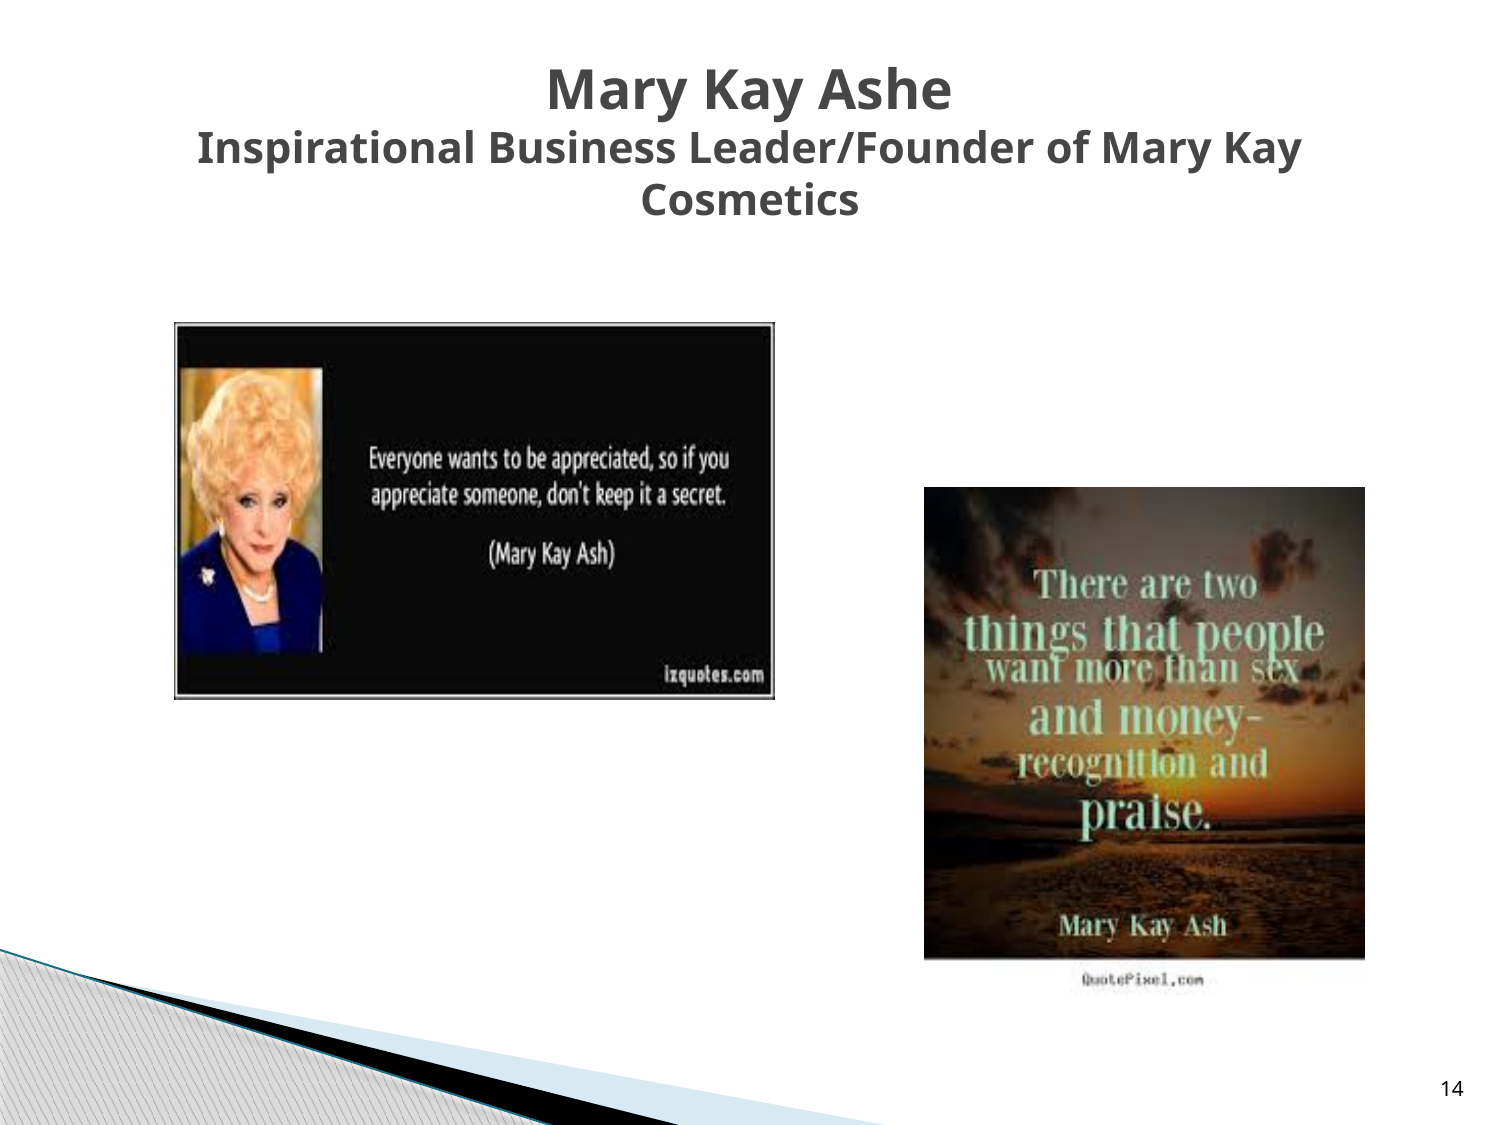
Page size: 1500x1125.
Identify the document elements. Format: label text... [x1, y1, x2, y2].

picture [174, 321, 776, 701]
picture [924, 487, 1365, 1001]
slide_number 14 [1418, 1051, 1479, 1112]
title Mary Kay Ashe Inspirational Business Leader/Founder of Mary Kay Cosmetics [75, 45, 1425, 233]
